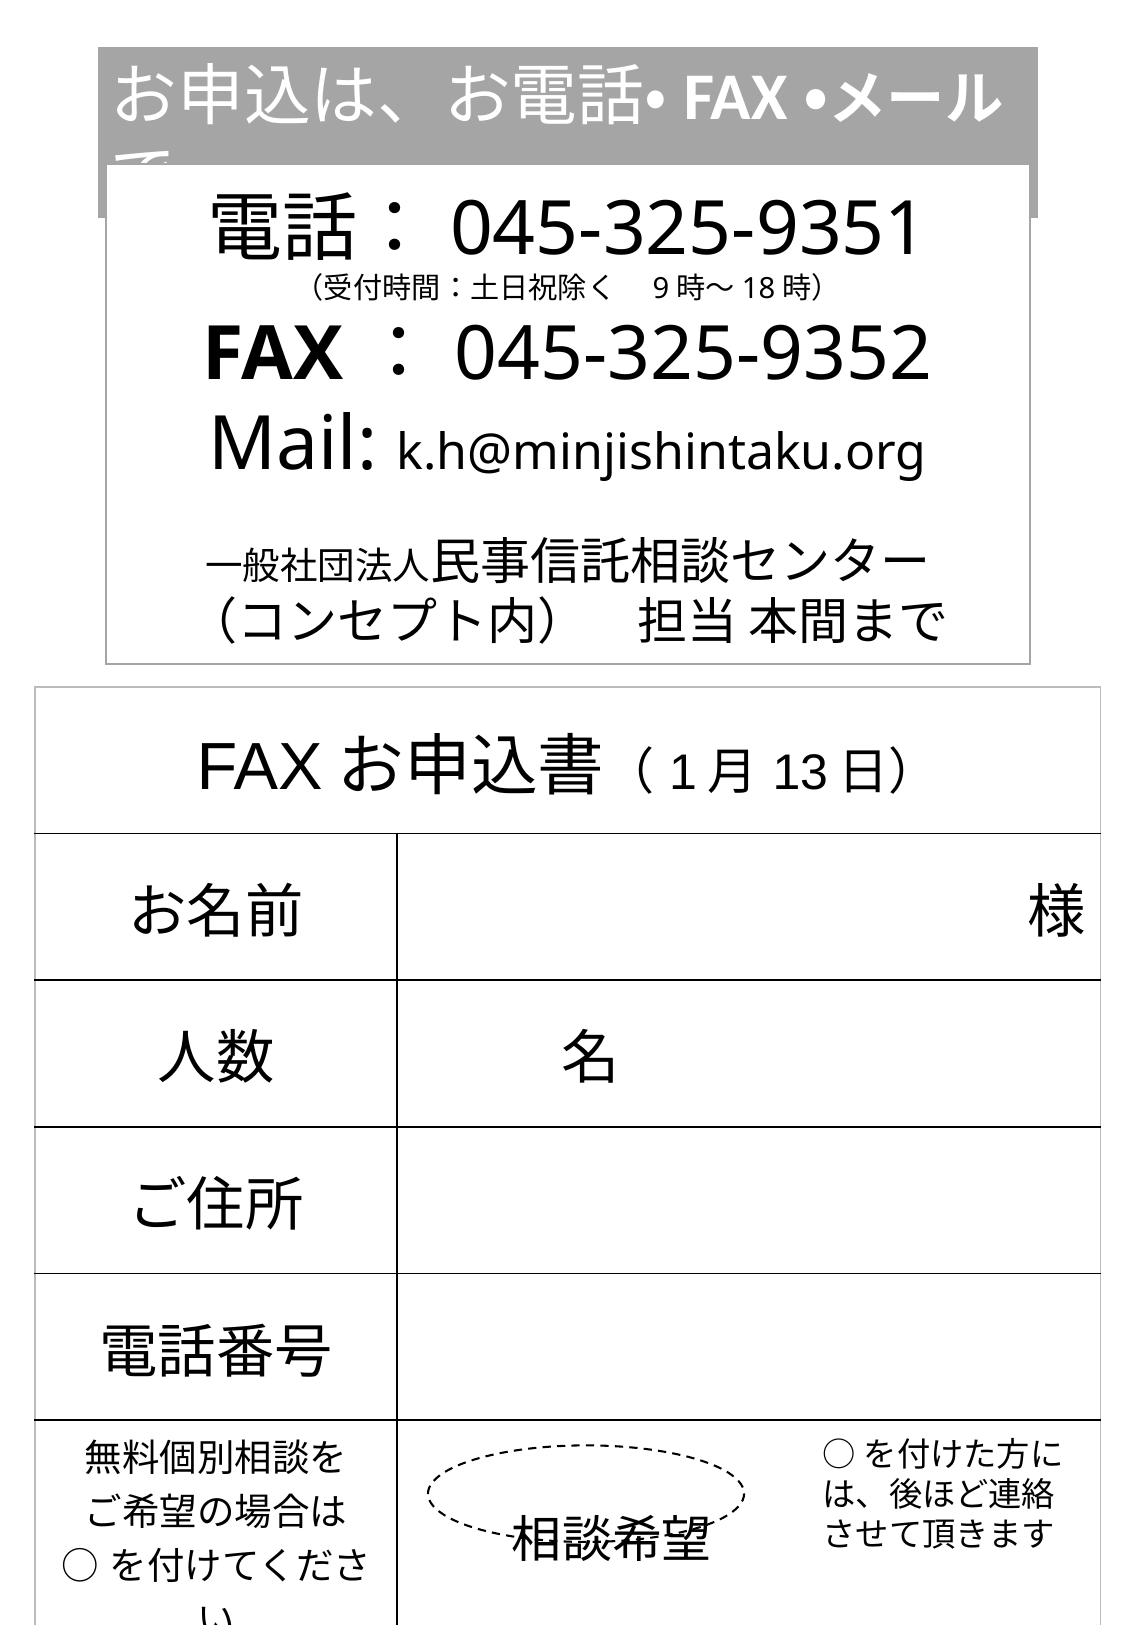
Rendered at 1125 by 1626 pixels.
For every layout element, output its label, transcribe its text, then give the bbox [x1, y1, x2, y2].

text_box お申込は、お電話・FAX・メールで [94, 44, 1041, 221]
table_cell 名 [398, 981, 1100, 1126]
table_cell お名前 [36, 834, 396, 979]
table_cell [398, 1274, 1100, 1419]
table_cell [398, 1128, 1100, 1273]
table_cell 様 [398, 834, 1100, 979]
table_header FAXお申込書（1月13日） [36, 688, 1100, 833]
table_cell 電話番号 [36, 1274, 396, 1419]
table_cell 人数 [36, 981, 396, 1126]
table_cell ご住所 [36, 1128, 396, 1273]
table_cell 相談希望 [398, 1421, 1100, 1625]
text_box ○を付けた方には、後ほど連絡させて頂きます [807, 1425, 1101, 1560]
text_box 電話：045-325-9351 （受付時間：土日祝除く 9時～18時） FAX：045-325-9352 Mail: k.h@minjishintaku.org 一般社団法人民事信託相談センター （コンセプト内） 担当 本間まで [105, 163, 1031, 665]
text_box [426, 1444, 746, 1543]
table_cell 無料個別相談を ご希望の場合は ○を付けてください [36, 1421, 396, 1625]
